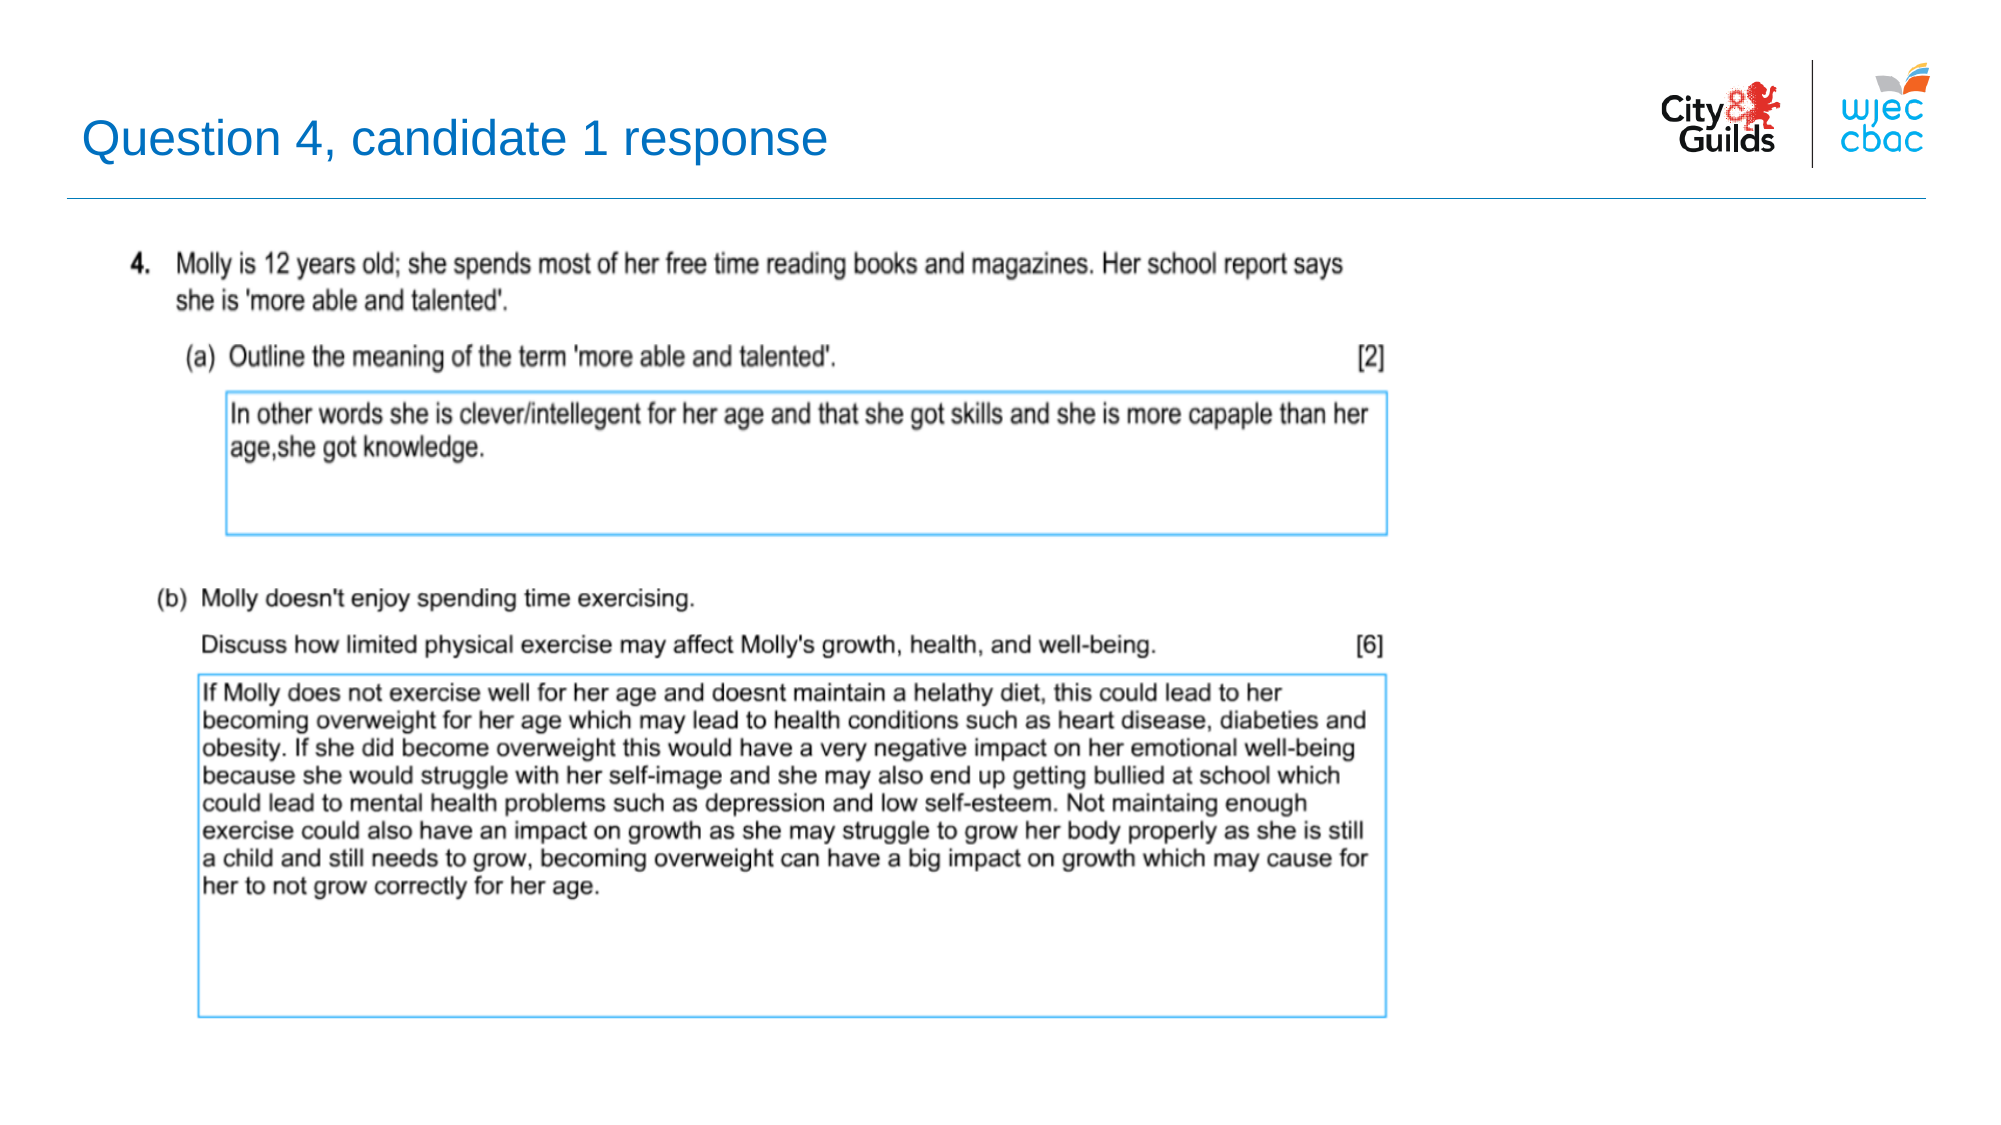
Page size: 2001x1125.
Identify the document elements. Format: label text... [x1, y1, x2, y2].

picture [151, 562, 1424, 1019]
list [109, 236, 1424, 563]
title Question 4, candidate 1 response [66, 59, 1662, 174]
